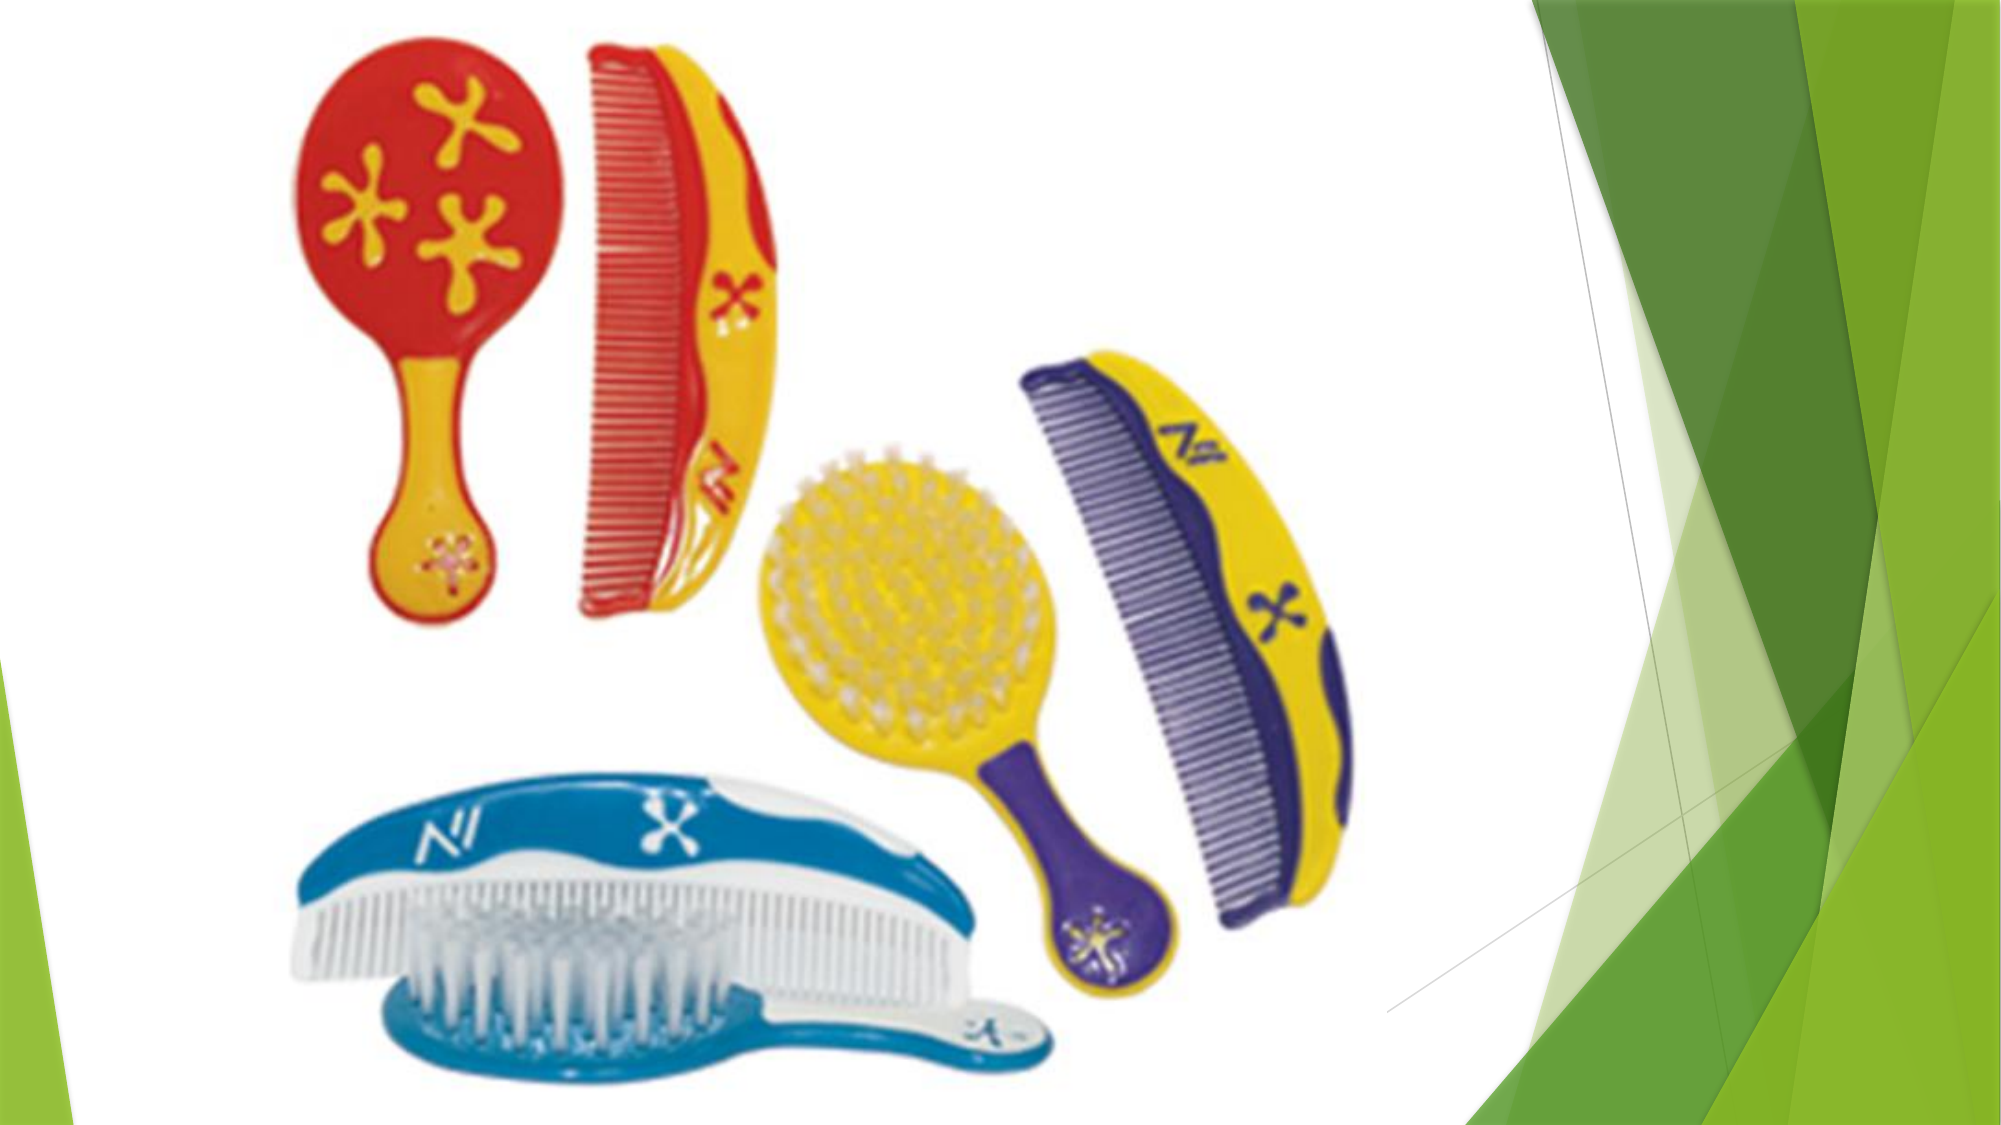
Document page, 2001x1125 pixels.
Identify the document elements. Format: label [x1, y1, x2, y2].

list [245, 0, 1388, 1125]
